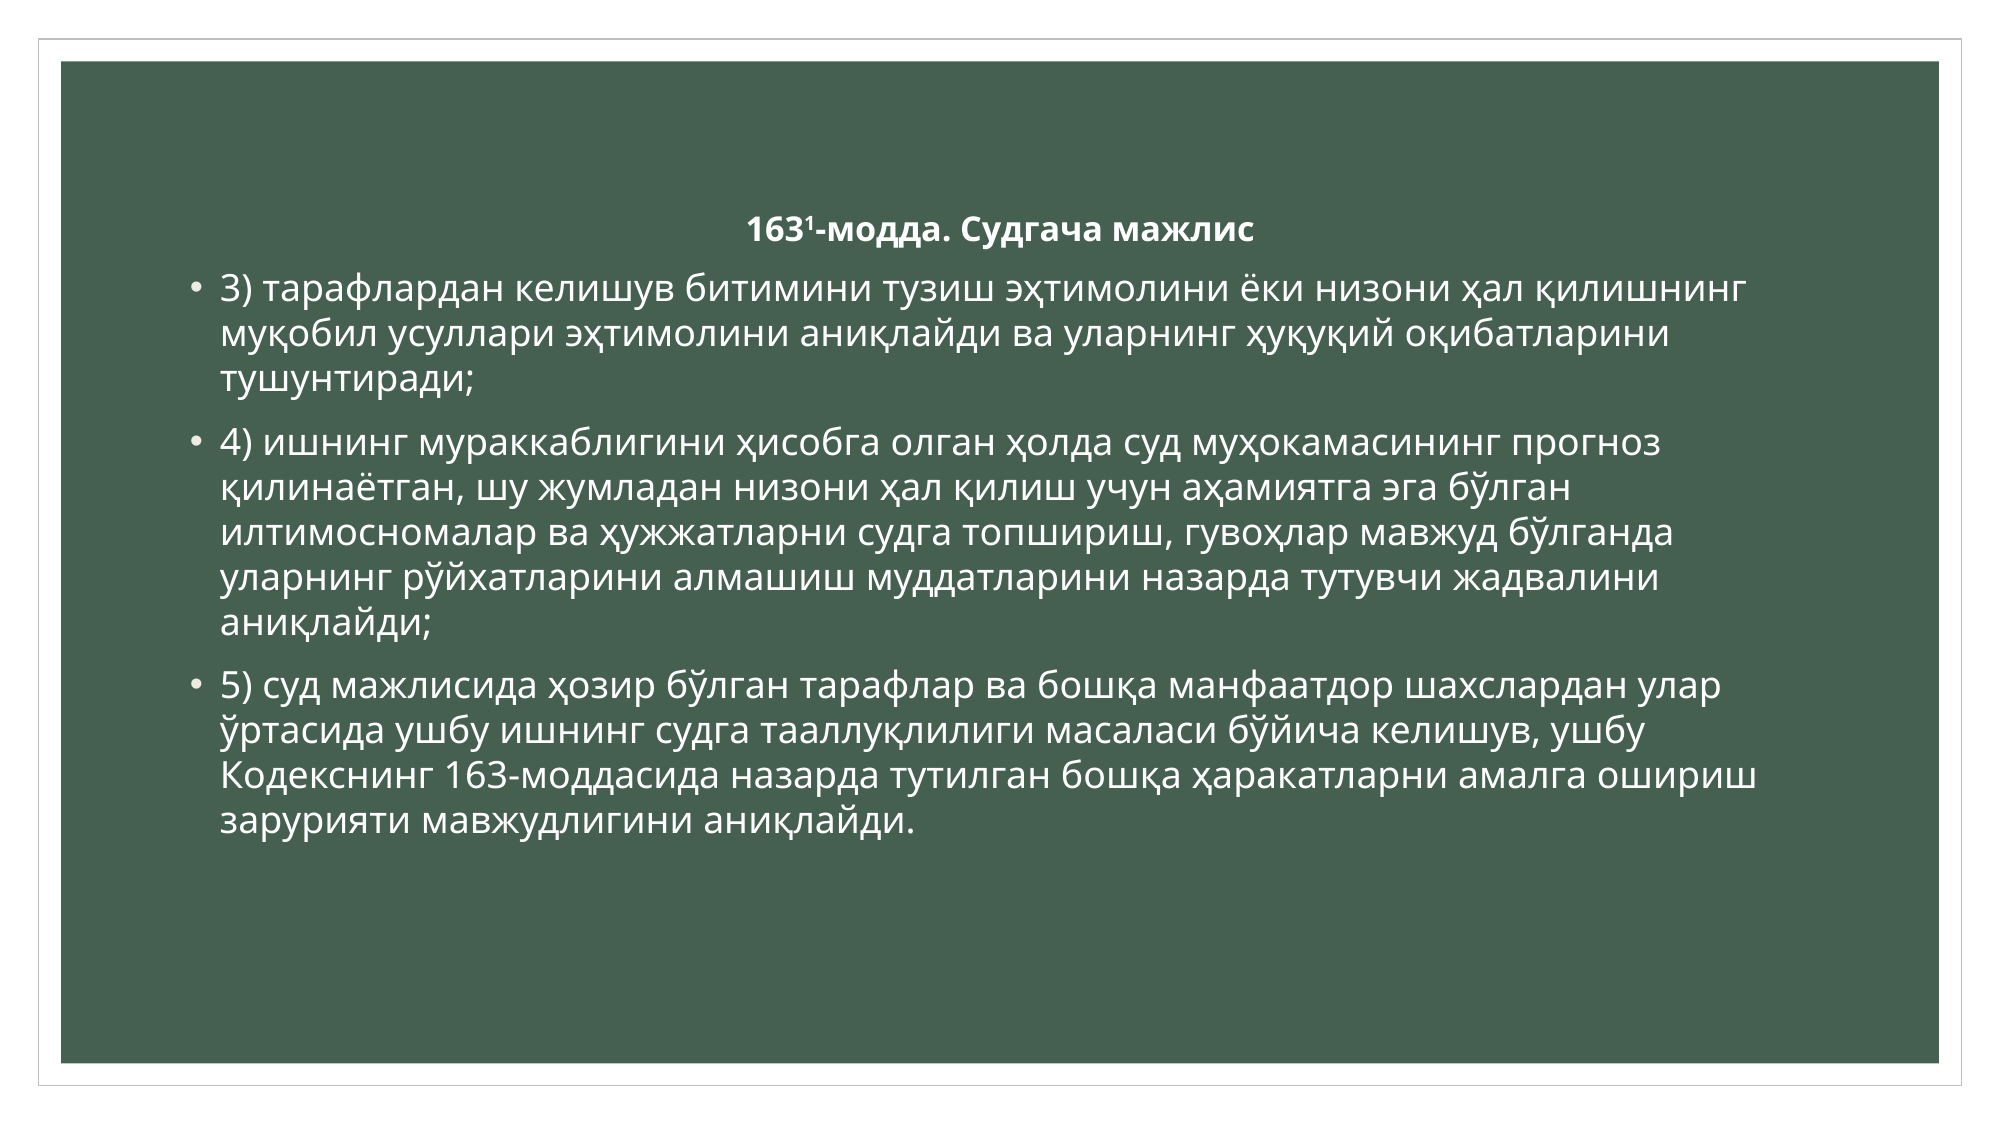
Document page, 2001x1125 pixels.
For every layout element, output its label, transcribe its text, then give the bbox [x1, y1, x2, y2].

list 3) тарафлардан келишув битимини тузиш эҳтимолини ёки низони ҳал қилишнинг муқобил усуллари эҳтимолини аниқлайди ва уларнинг ҳуқуқий оқибатларини тушунтиради; 4) ишнинг мураккаблигини ҳисобга олган ҳолда суд муҳокамасининг прогноз қилинаётган, шу жумладан низони ҳал қилиш учун аҳамиятга эга бўлган илтимосномалар ва ҳужжатларни судга топшириш, гувоҳлар мавжуд бўлганда уларнинг рўйхатларини алмашиш муддатларини назарда тутувчи жадвалини аниқлайди; 5) суд мажлисида ҳозир бўлган тарафлар ва бошқа манфаатдор шахслардан улар ўртасида ушбу ишнинг судга тааллуқлилиги масаласи бўйича келишув, ушбу Кодекснинг 163-моддасида назарда тутилган бошқа ҳаракатларни амалга ошириш зарурияти мавжудлигини аниқлайди. [174, 256, 1825, 990]
title 1631-модда. Судгача мажлис [174, 105, 1825, 256]
